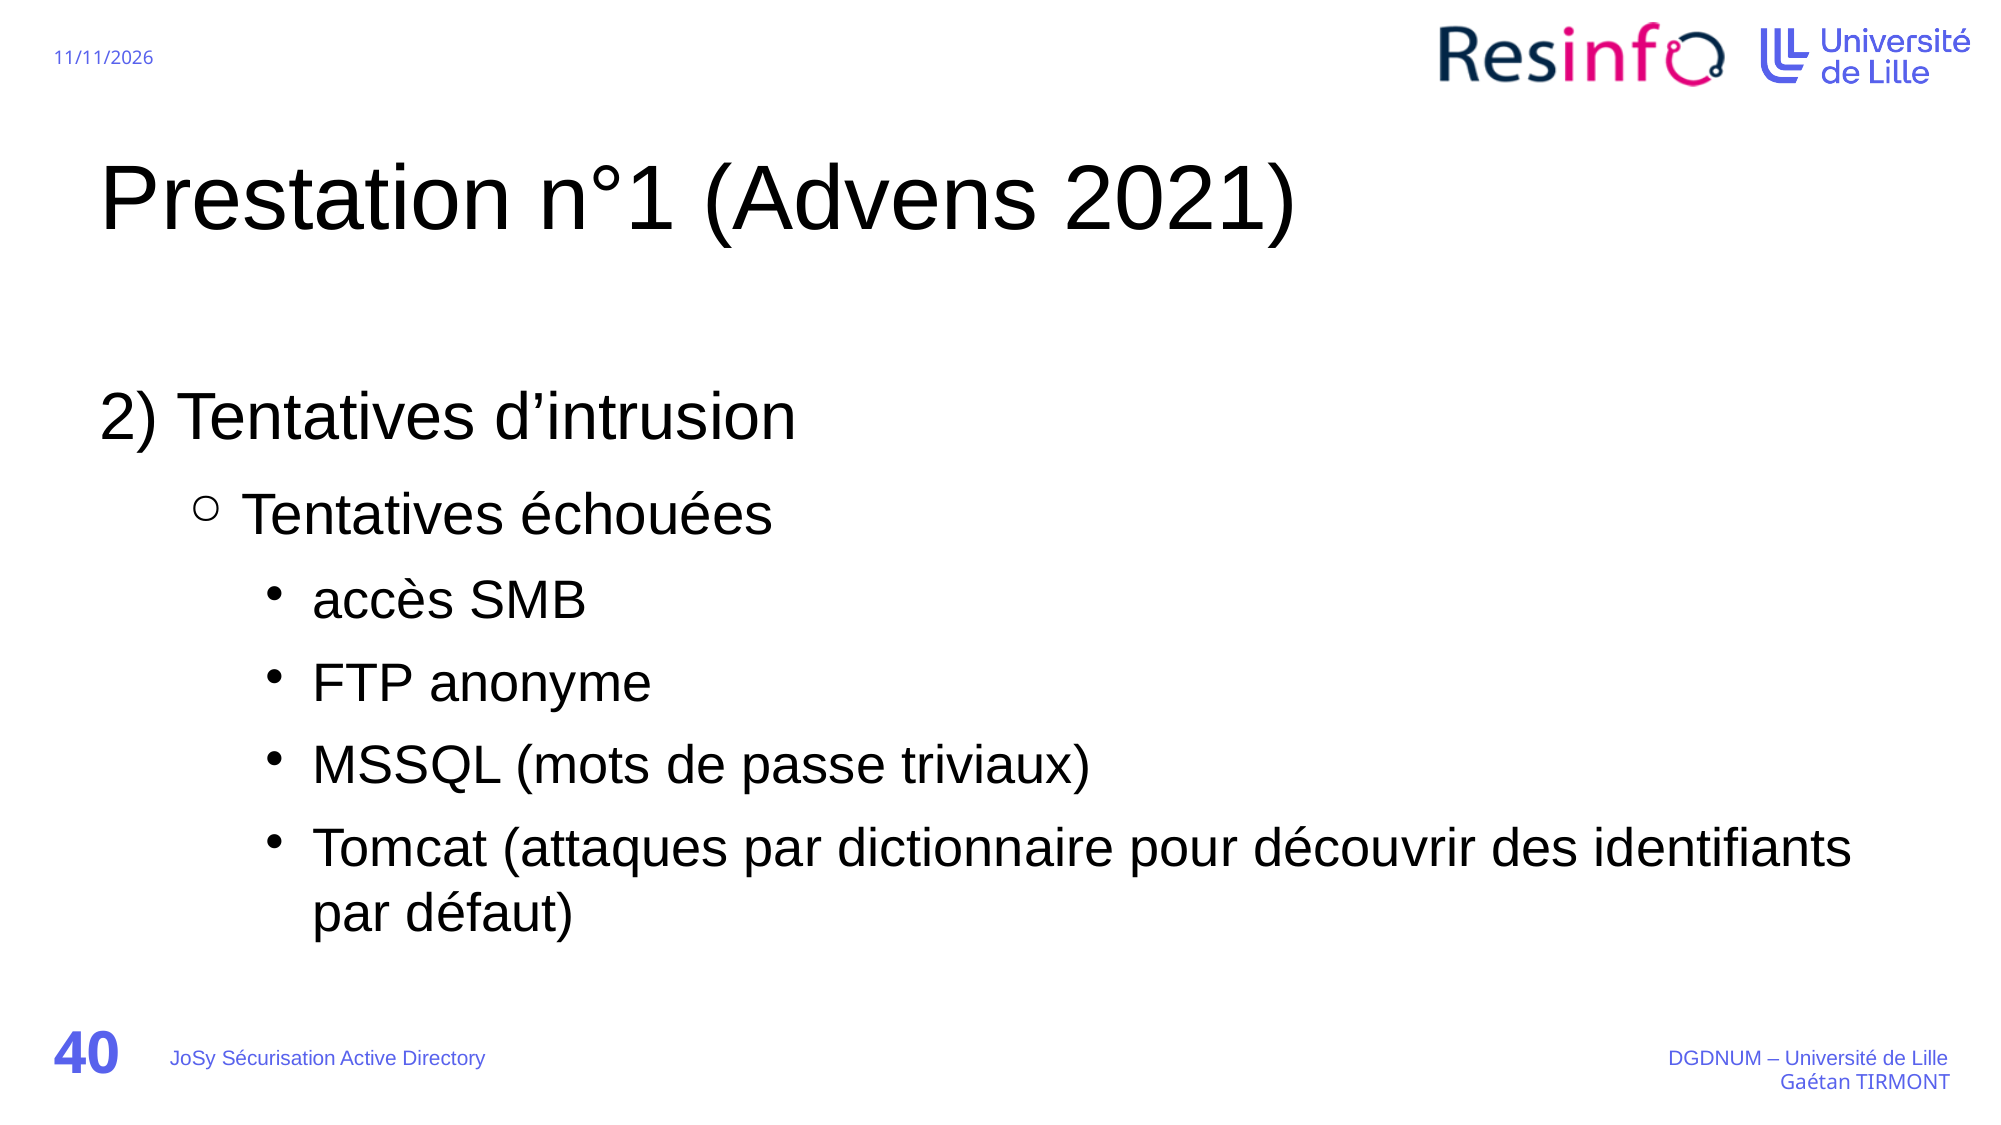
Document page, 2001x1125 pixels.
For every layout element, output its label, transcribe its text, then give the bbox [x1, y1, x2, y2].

picture [1731, 0, 1999, 113]
list 2) Tentatives d’intrusion Tentatives échouées accès SMB FTP anonyme MSSQL (mots de passe triviaux) Tomcat (attaques par dictionnaire pour découvrir des identifiants par défaut) [99, 263, 1899, 945]
title Prestation n°1 (Advens 2021) [99, 44, 1899, 232]
picture [1436, 14, 1730, 44]
